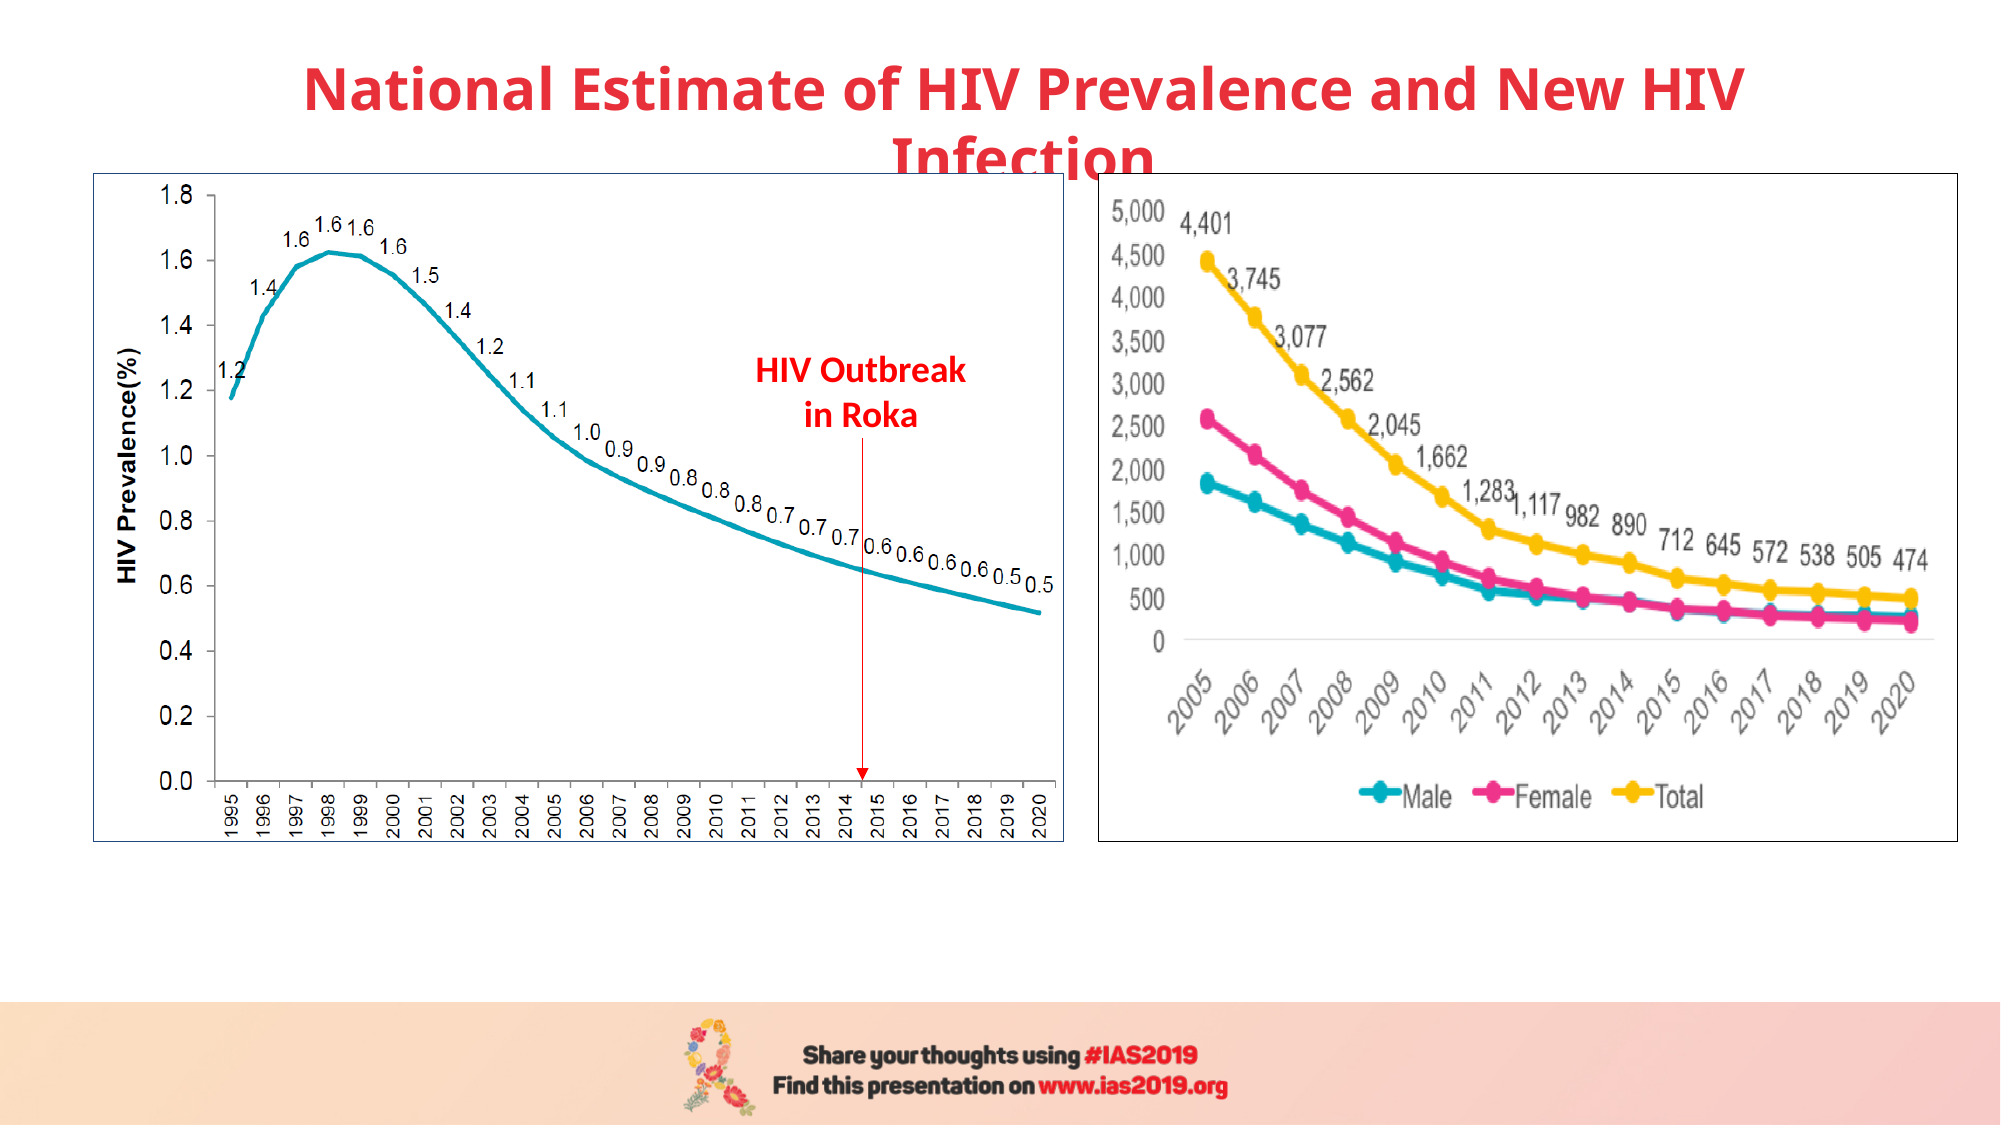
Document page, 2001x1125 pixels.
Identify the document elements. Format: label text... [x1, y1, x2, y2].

list National Estimate of HIV Prevalence and New HIV Infection [170, 44, 1878, 143]
picture [0, 1002, 2001, 1125]
picture [93, 173, 1064, 842]
picture [1098, 173, 1958, 842]
